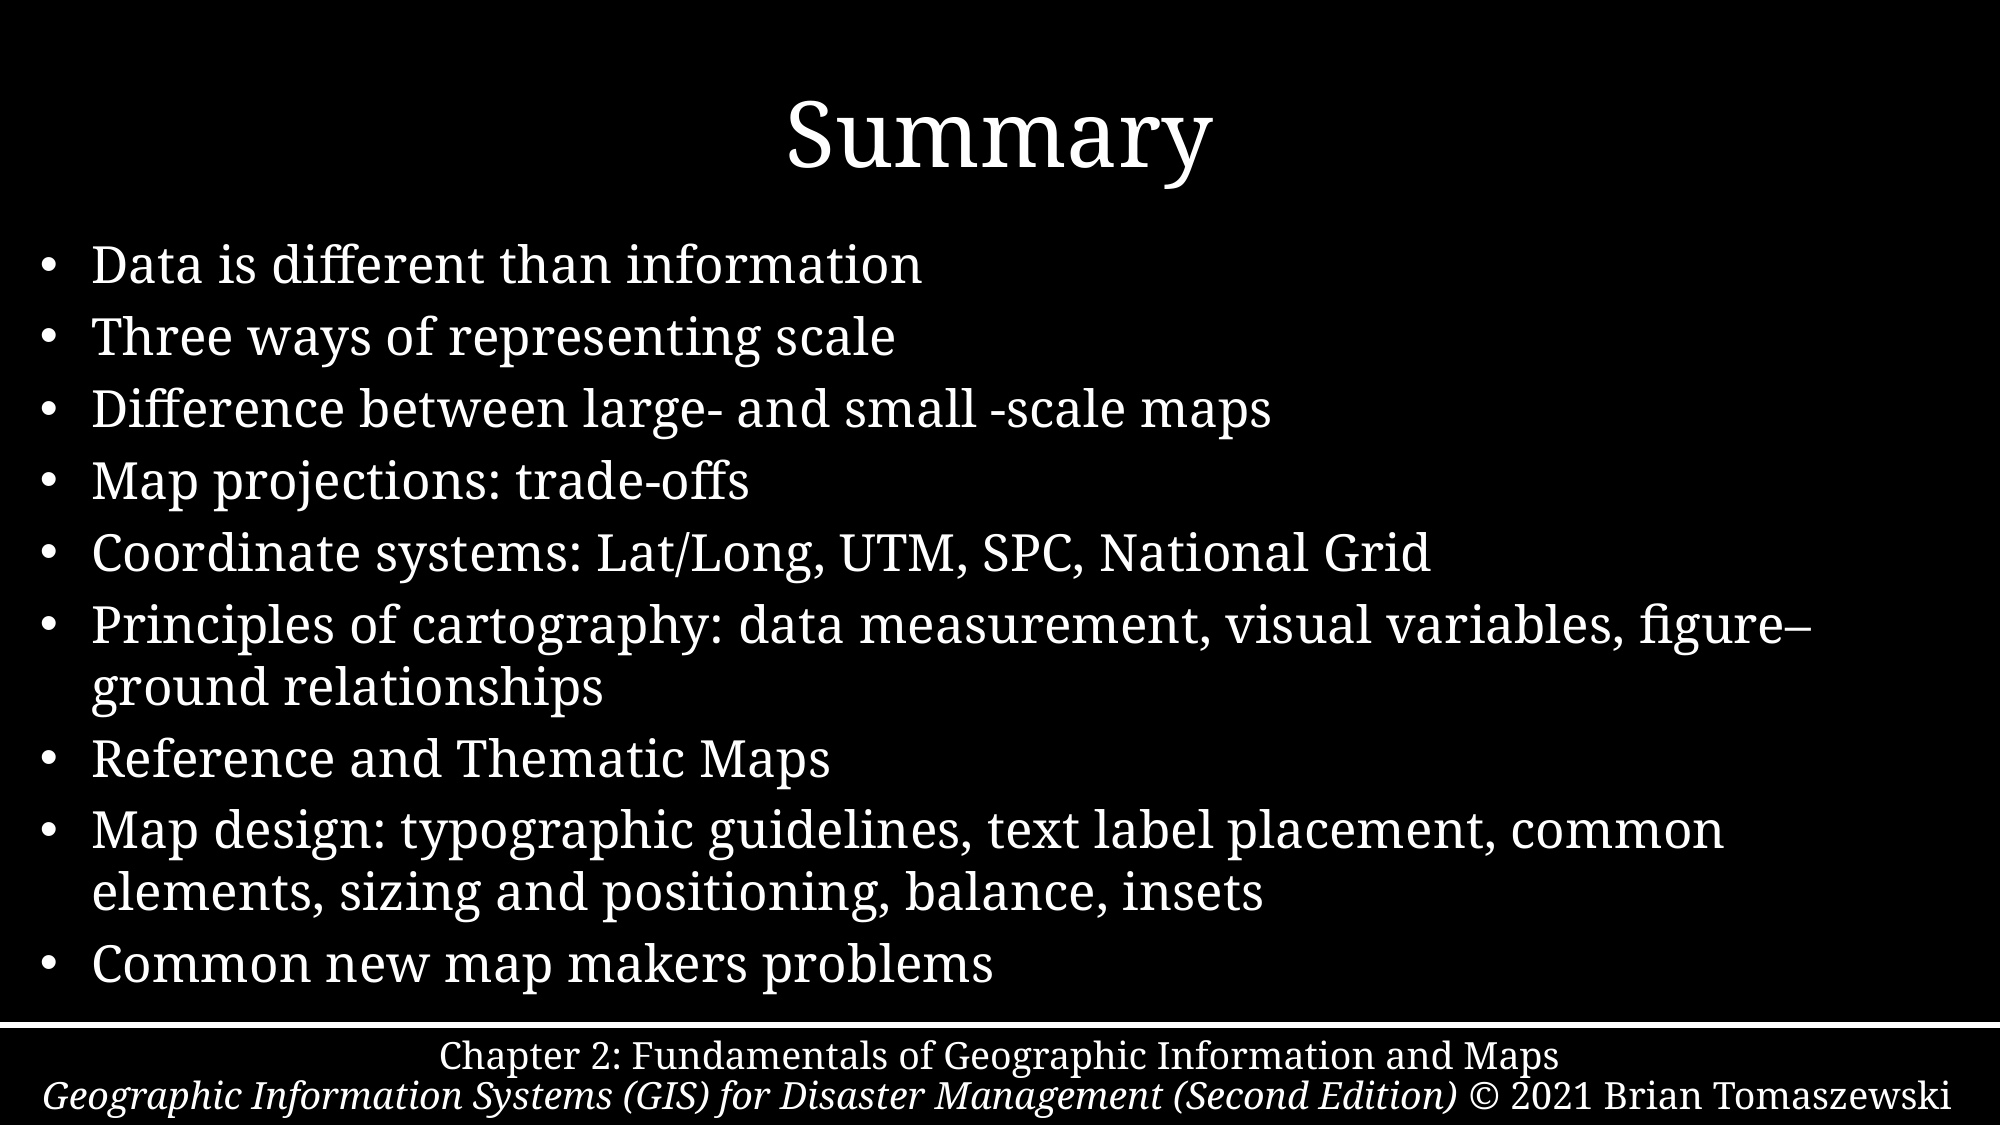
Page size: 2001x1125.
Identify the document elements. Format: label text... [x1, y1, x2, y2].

list Data is different than information Three ways of representing scale Difference between large- and small -scale maps Map projections: trade-offs Coordinate systems: Lat/Long, UTM, SPC, National Grid Principles of cartography: data measurement, visual variables, figure–ground relationships Reference and Thematic Maps Map design: typographic guidelines, text label placement, common elements, sizing and positioning, balance, insets Common new map makers problems [24, 225, 1900, 1005]
title Summary [0, 37, 2000, 225]
